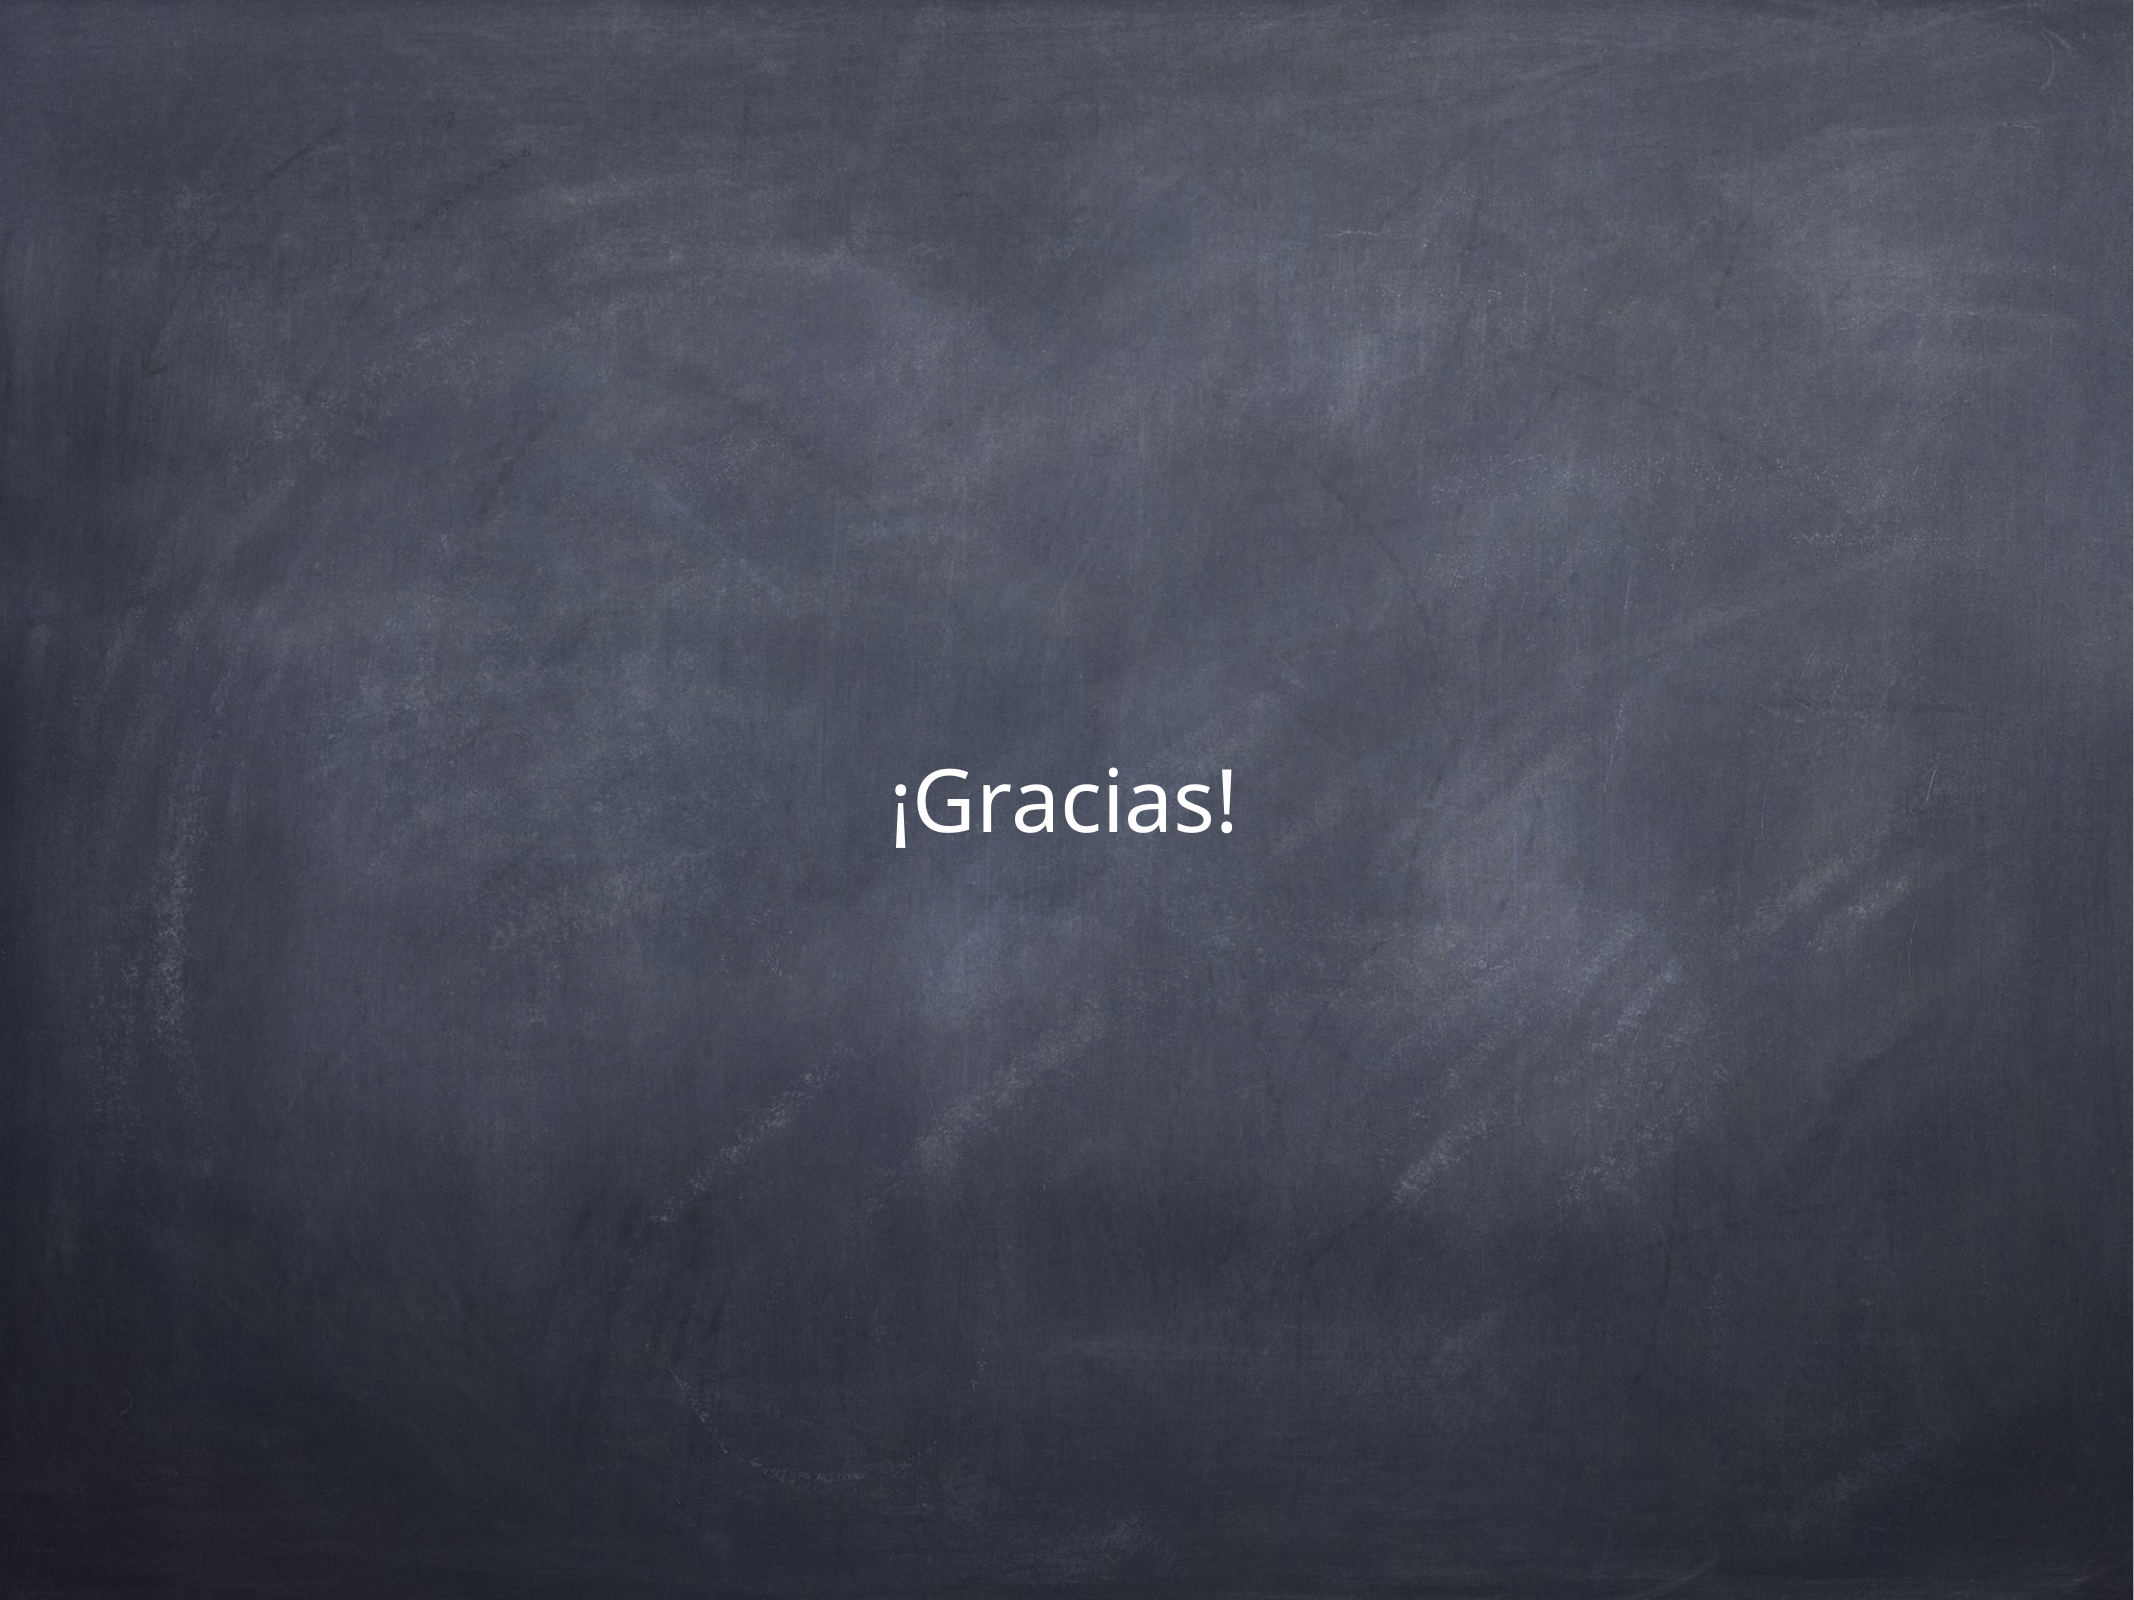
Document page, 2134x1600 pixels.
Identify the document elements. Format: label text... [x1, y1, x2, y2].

picture [0, 0, 2134, 1600]
text_box ¡Gracias! [703, 737, 1425, 858]
